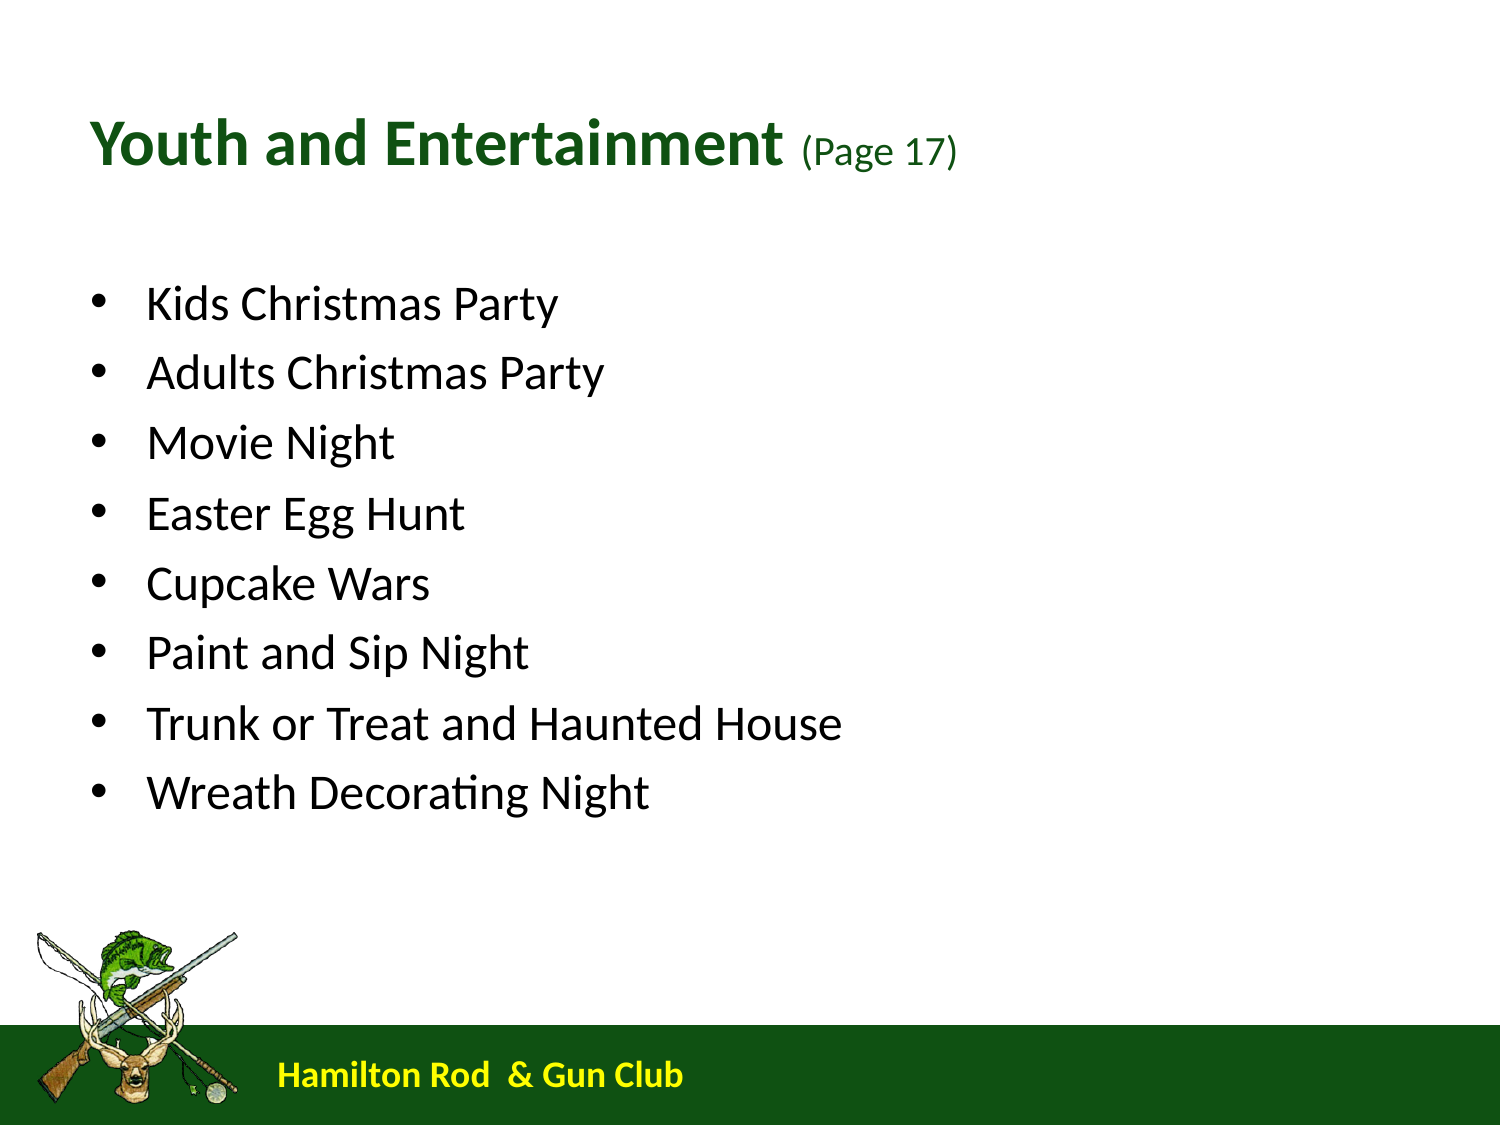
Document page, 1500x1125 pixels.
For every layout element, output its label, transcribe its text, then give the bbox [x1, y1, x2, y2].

list Kids Christmas Party Adults Christmas Party Movie Night Easter Egg Hunt Cupcake Wars Paint and Sip Night Trunk or Treat and Haunted House Wreath Decorating Night [75, 262, 1425, 1005]
picture [37, 930, 238, 1104]
title Youth and Entertainment (Page 17) [75, 45, 1425, 233]
